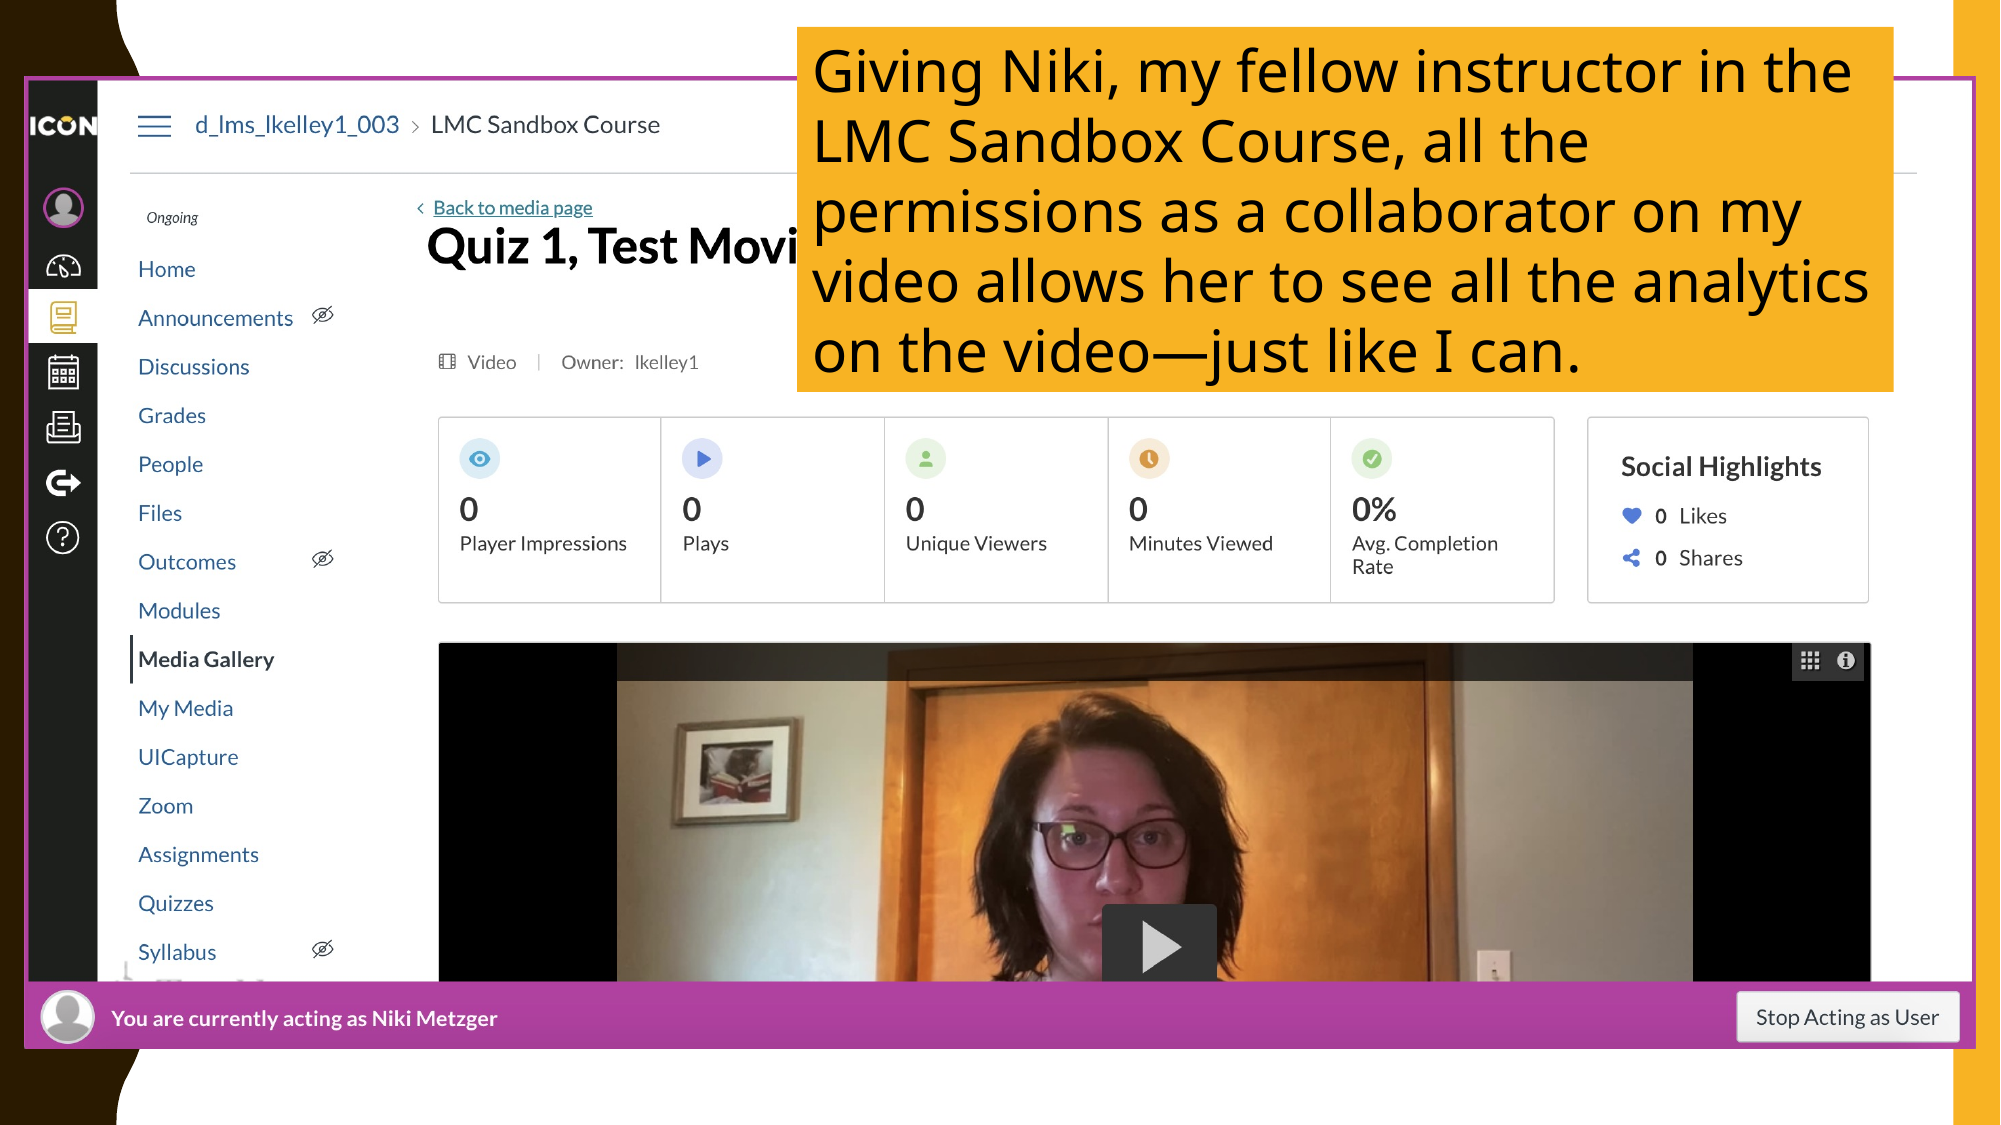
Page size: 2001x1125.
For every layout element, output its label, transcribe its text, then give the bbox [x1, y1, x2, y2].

text_box Giving Niki, my fellow instructor in the LMC Sandbox Course, all the permissions as a collaborator on my video allows her to see all the analytics on the video—just like I can. [797, 26, 1894, 76]
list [24, 76, 1976, 1049]
